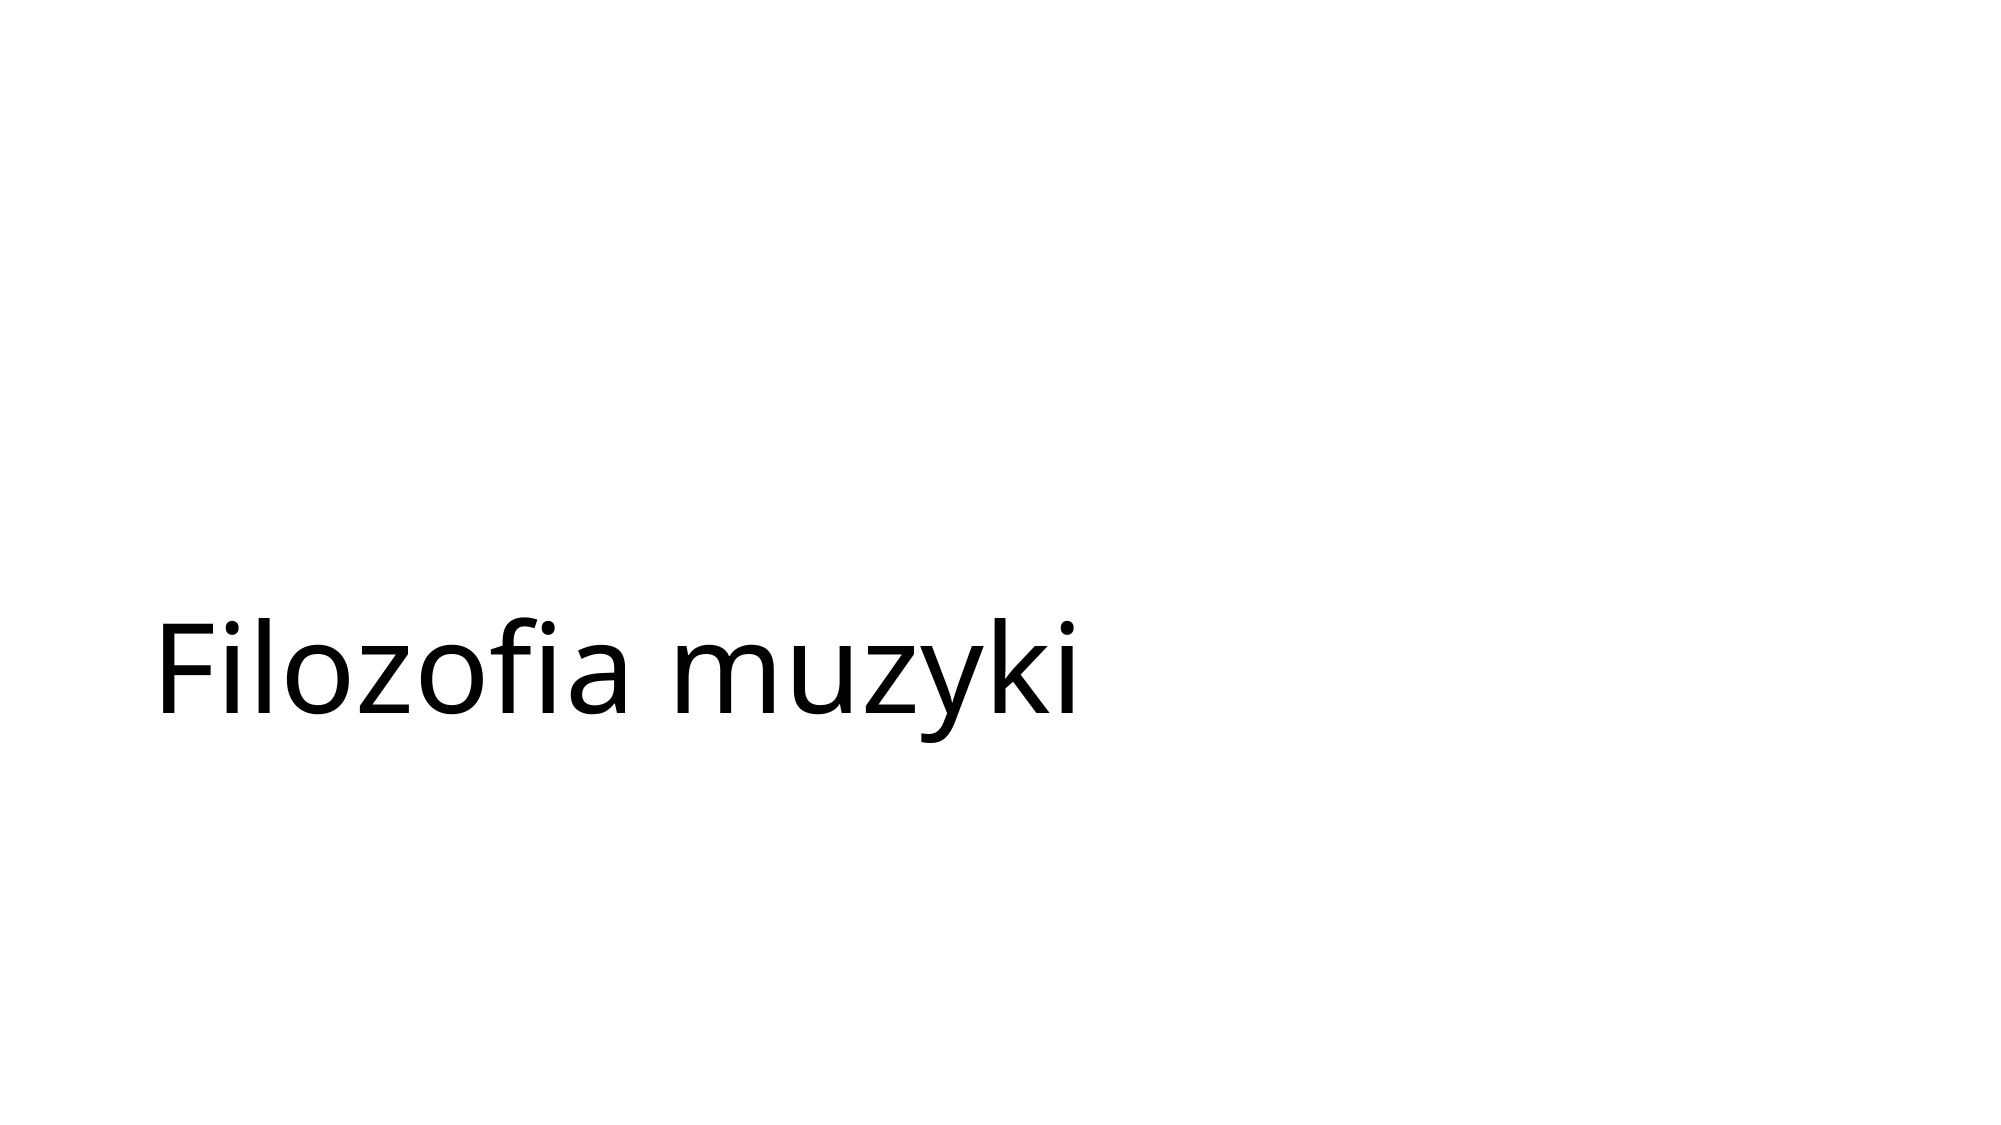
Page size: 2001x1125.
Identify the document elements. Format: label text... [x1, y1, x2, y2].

title Filozofia muzyki [136, 280, 1862, 749]
